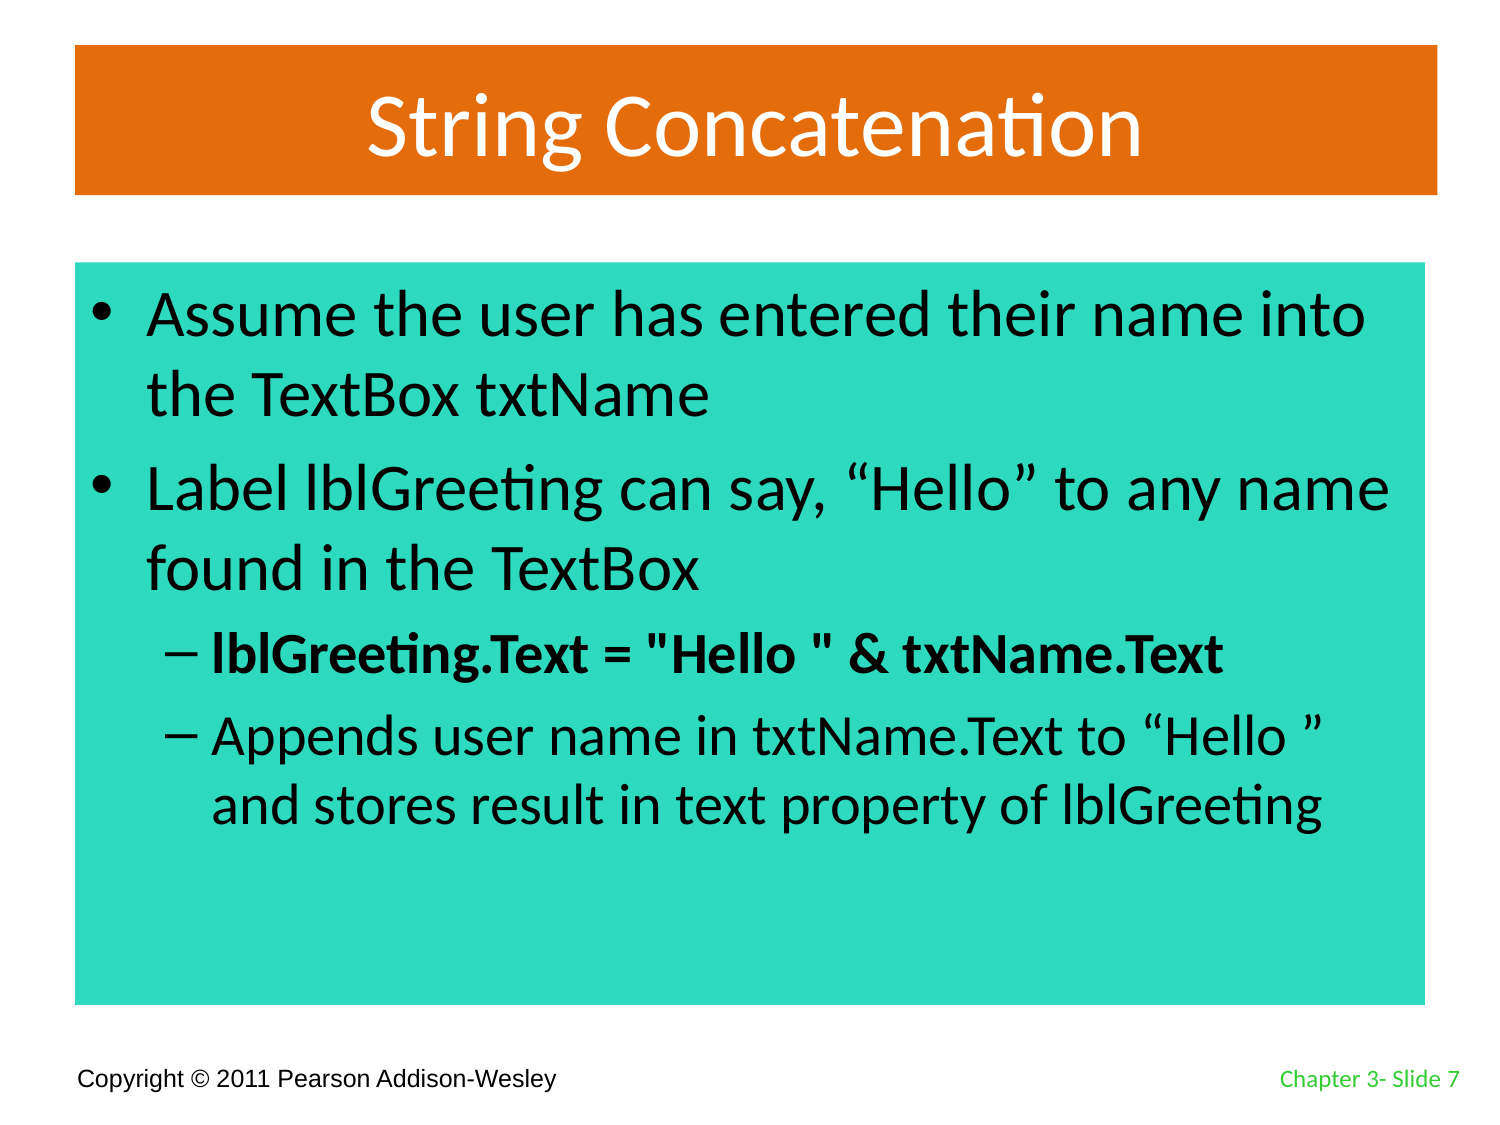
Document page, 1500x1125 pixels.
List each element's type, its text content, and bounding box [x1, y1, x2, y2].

list Assume the user has entered their name into the TextBox txtName Label lblGreeting can say, “Hello” to any name found in the TextBox lblGreeting.Text = "Hello " & txtName.Text Appends user name in txtName.Text to “Hello ” and stores result in text property of lblGreeting [75, 262, 1425, 1005]
title String Concatenation [75, 45, 1438, 196]
slide_number Chapter 3- Slide 7 [1162, 1024, 1476, 1101]
